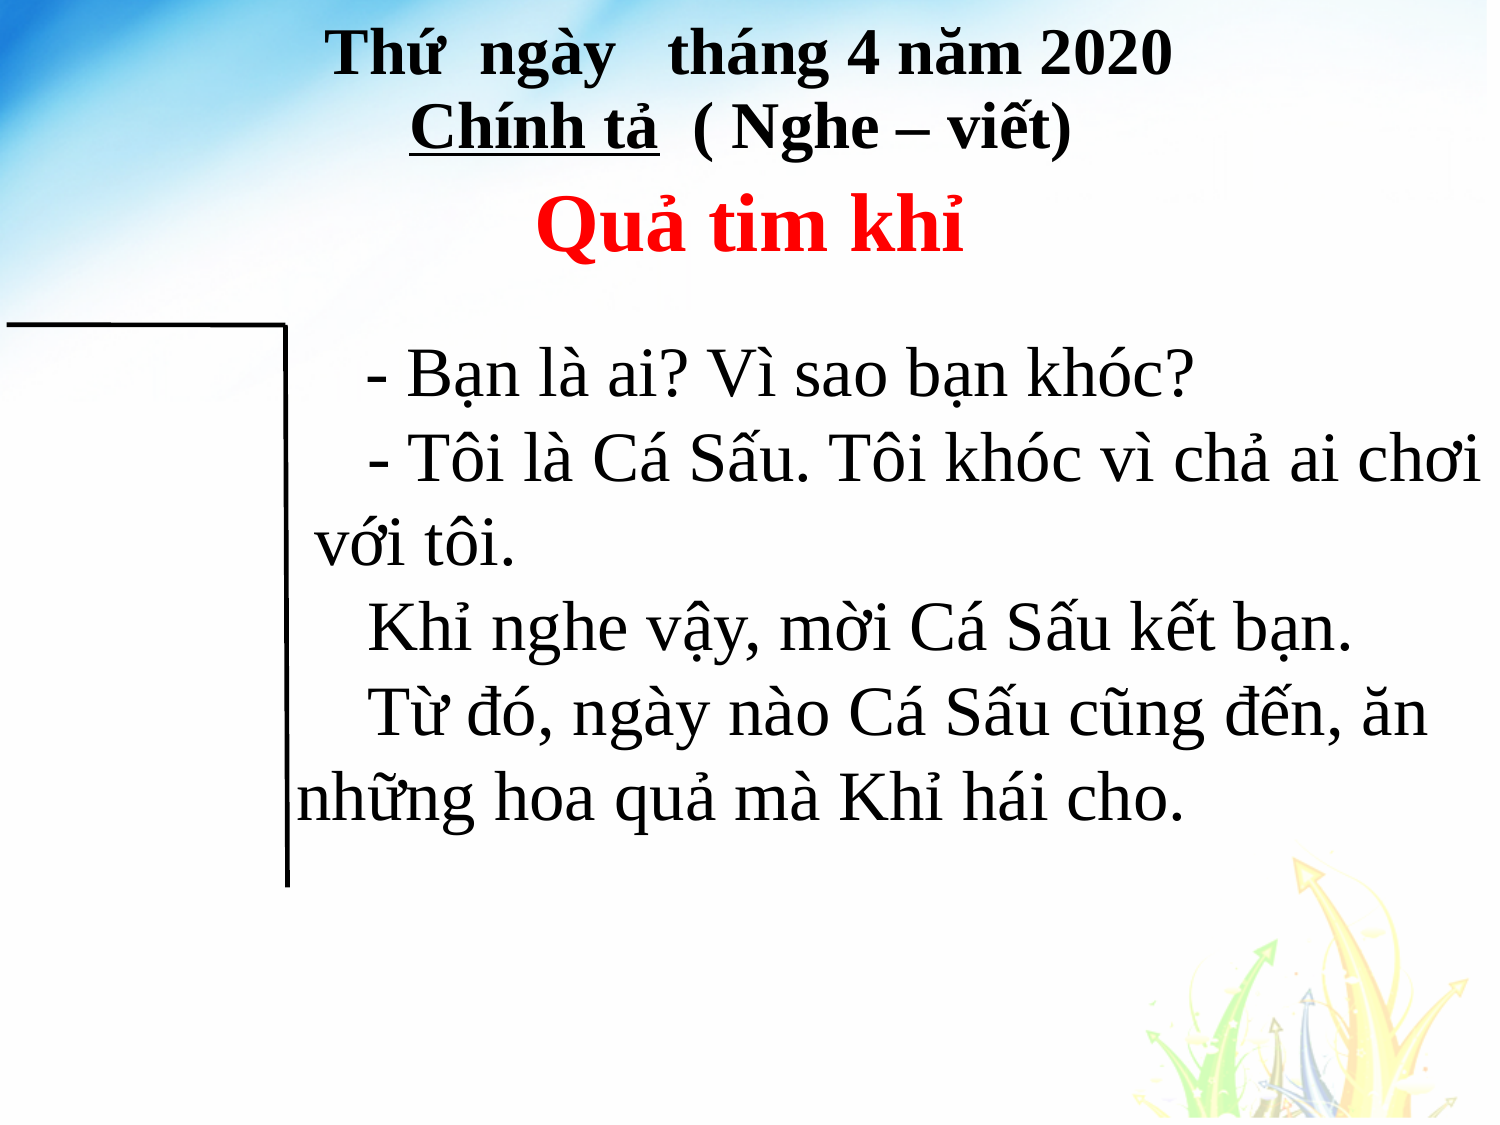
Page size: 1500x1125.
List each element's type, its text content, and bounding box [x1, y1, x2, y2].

text_box Chính tả ( Nghe – viết) [0, 74, 1500, 170]
text_box Quả tim khỉ [0, 170, 1500, 276]
picture [0, 276, 1500, 1125]
text_box Thứ ngày tháng 4 năm 2020 [0, 0, 1500, 74]
text_box - Bạn là ai? Vì sao bạn khóc? - Tôi là Cá Sấu. Tôi khóc vì chả ai chơi với tôi. Khỉ nghe vậy, mời Cá Sấu kết bạn. Từ đó, ngày nào Cá Sấu cũng đến, ăn những hoa quả mà Khỉ hái cho. [286, 323, 1481, 757]
